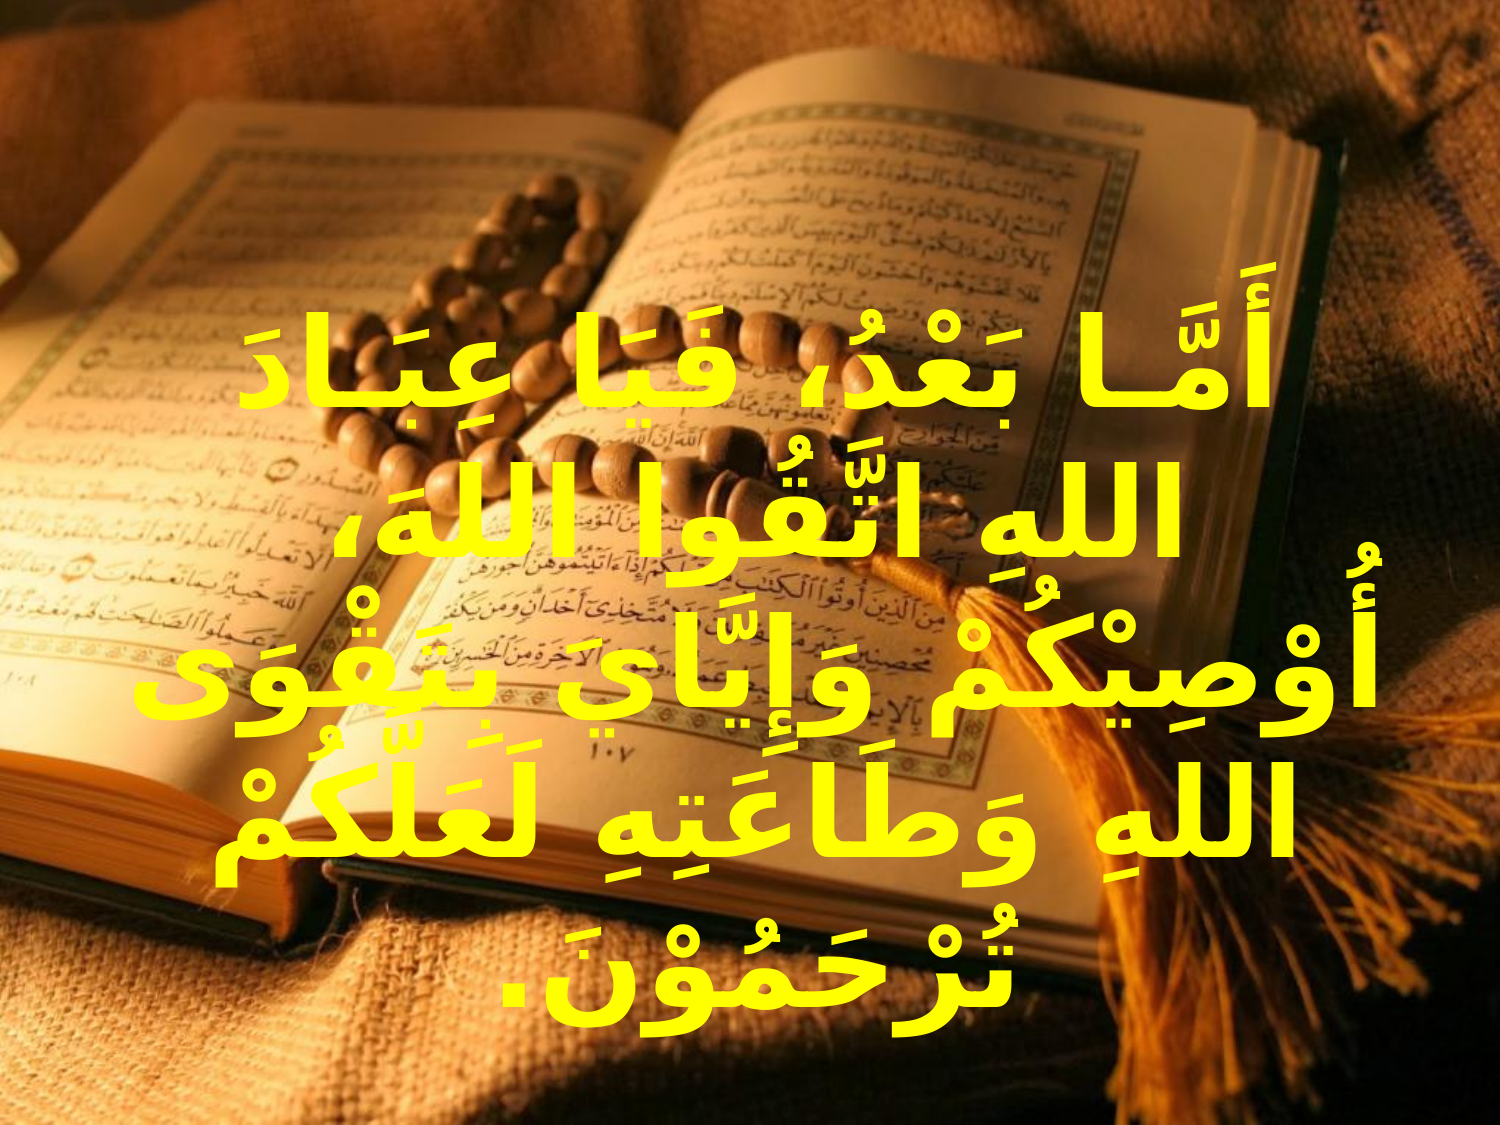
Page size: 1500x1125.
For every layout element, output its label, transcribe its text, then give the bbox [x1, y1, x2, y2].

text_box أَمَّـا بَعْدُ، فَيَا عِبَـادَ اللهِ اتَّقُوا اللهَ، أُوْصِيْكُمْ وَإِيَّايَ بِتَقْوَى اللهِ وَطَاعَتِهِ لَعَلَّكُمْ تُرْحَمُوْنَ. [99, 274, 1413, 1040]
picture [0, 0, 1500, 1125]
